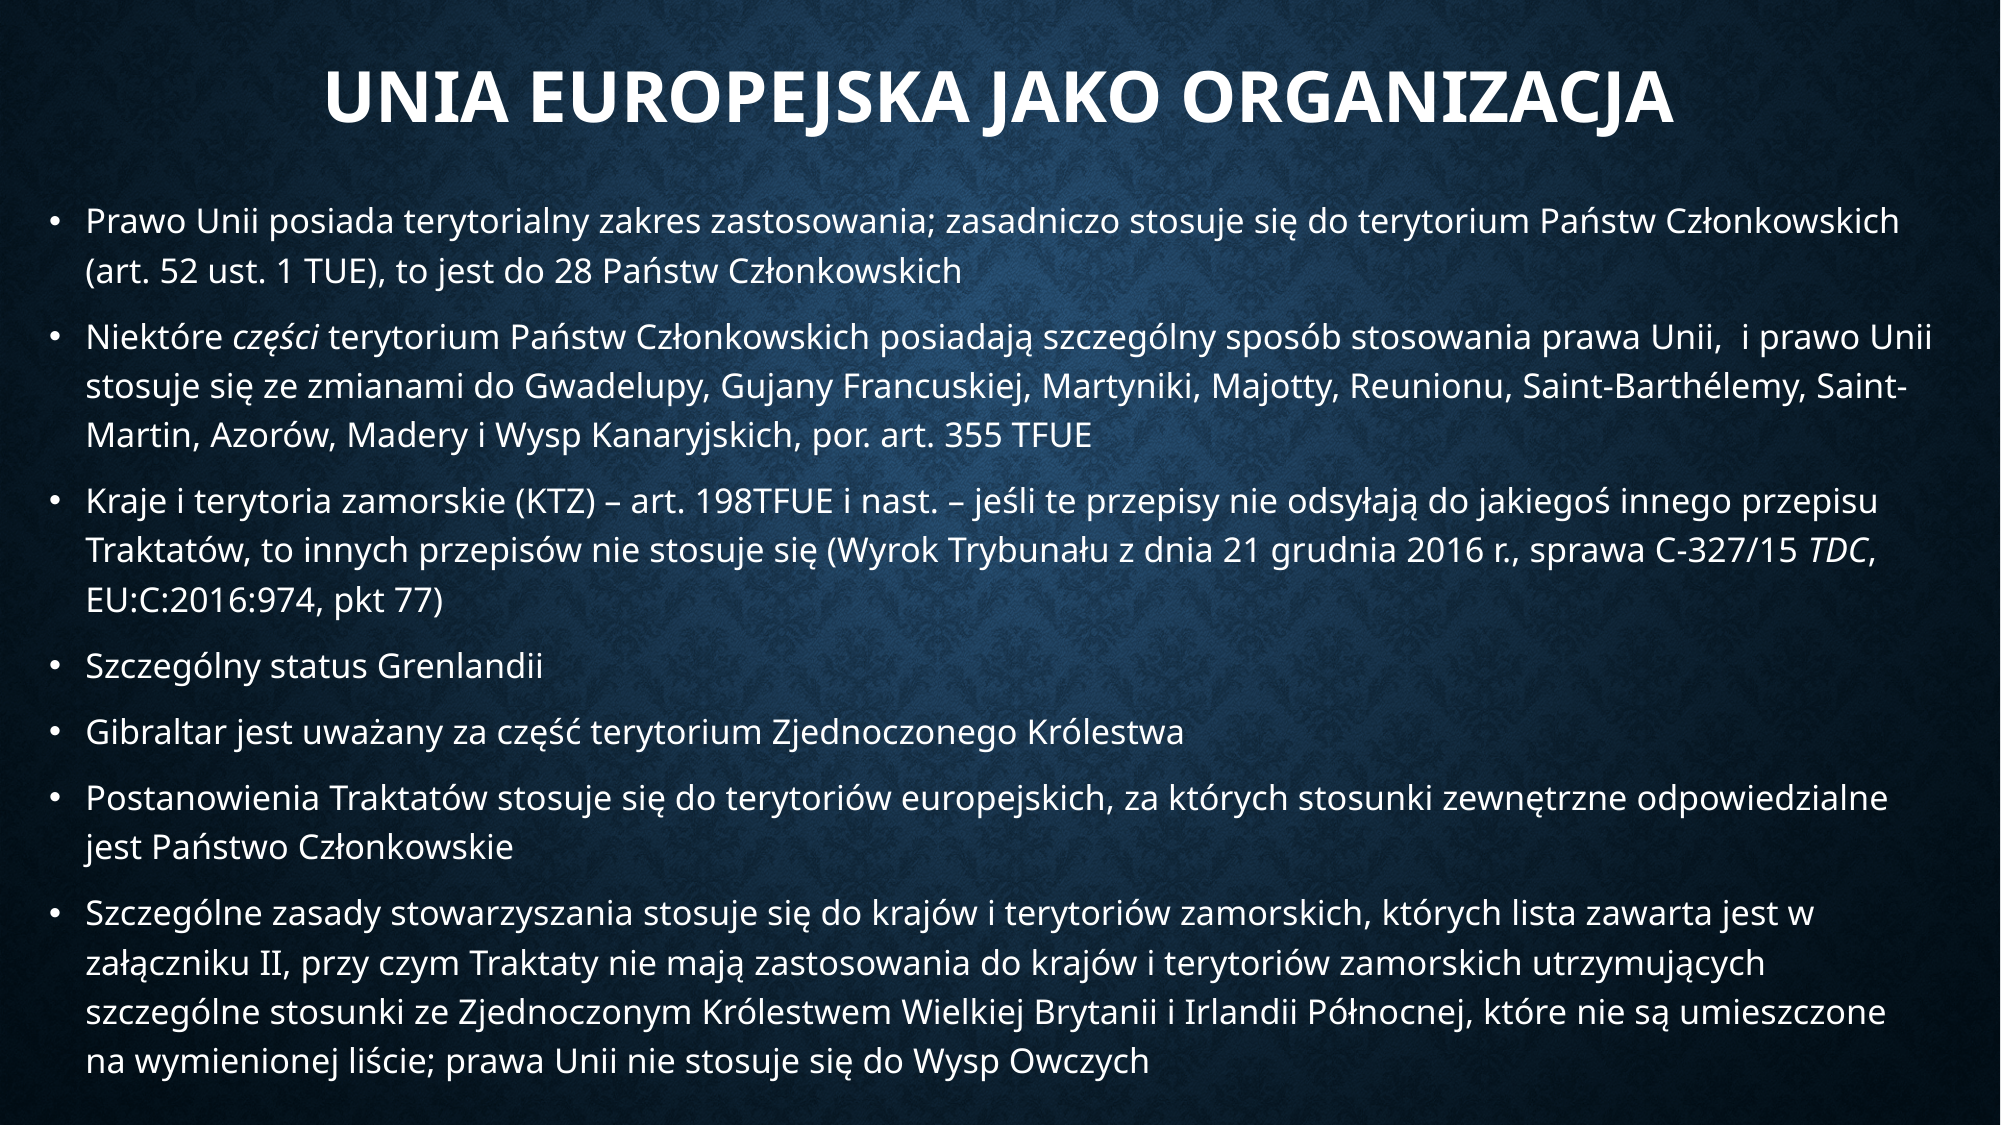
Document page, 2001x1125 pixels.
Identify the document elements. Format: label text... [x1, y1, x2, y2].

list Prawo Unii posiada terytorialny zakres zastosowania; zasadniczo stosuje się do terytorium Państw Członkowskich (art. 52 ust. 1 TUE), to jest do 28 Państw Członkowskich Niektóre części terytorium Państw Członkowskich posiadają szczególny sposób stosowania prawa Unii, i prawo Unii stosuje się ze zmianami do Gwadelupy, Gujany Francuskiej, Martyniki, Majotty, Reunionu, Saint-Barthélemy, Saint-Martin, Azorów, Madery i Wysp Kanaryjskich, por. art. 355 TFUE Kraje i terytoria zamorskie (KTZ) – art. 198TFUE i nast. – jeśli te przepisy nie odsyłają do jakiegoś innego przepisu Traktatów, to innych przepisów nie stosuje się (Wyrok Trybunału z dnia 21 grudnia 2016 r., sprawa C-327/15 TDC, EU:C:2016:974, pkt 77) Szczególny status Grenlandii Gibraltar jest uważany za część terytorium Zjednoczonego Królestwa Postanowienia Traktatów stosuje się do terytoriów europejskich, za których stosunki zewnętrzne odpowiedzialne jest Państwo Członkowskie Szczególne zasady stowarzyszania stosuje się do krajów i terytoriów zamorskich, których lista zawarta jest w załączniku II, przy czym Traktaty nie mają zastosowania do krajów i terytoriów zamorskich utrzymujących szczególne stosunki ze Zjednoczonym Królestwem Wielkiej Brytanii i Irlandii Północnej, które nie są umieszczone na wymienionej liście; prawa Unii nie stosuje się do Wysp Owczych [34, 184, 1952, 1094]
title Unia europejska jako organizacja [149, 36, 1849, 163]
